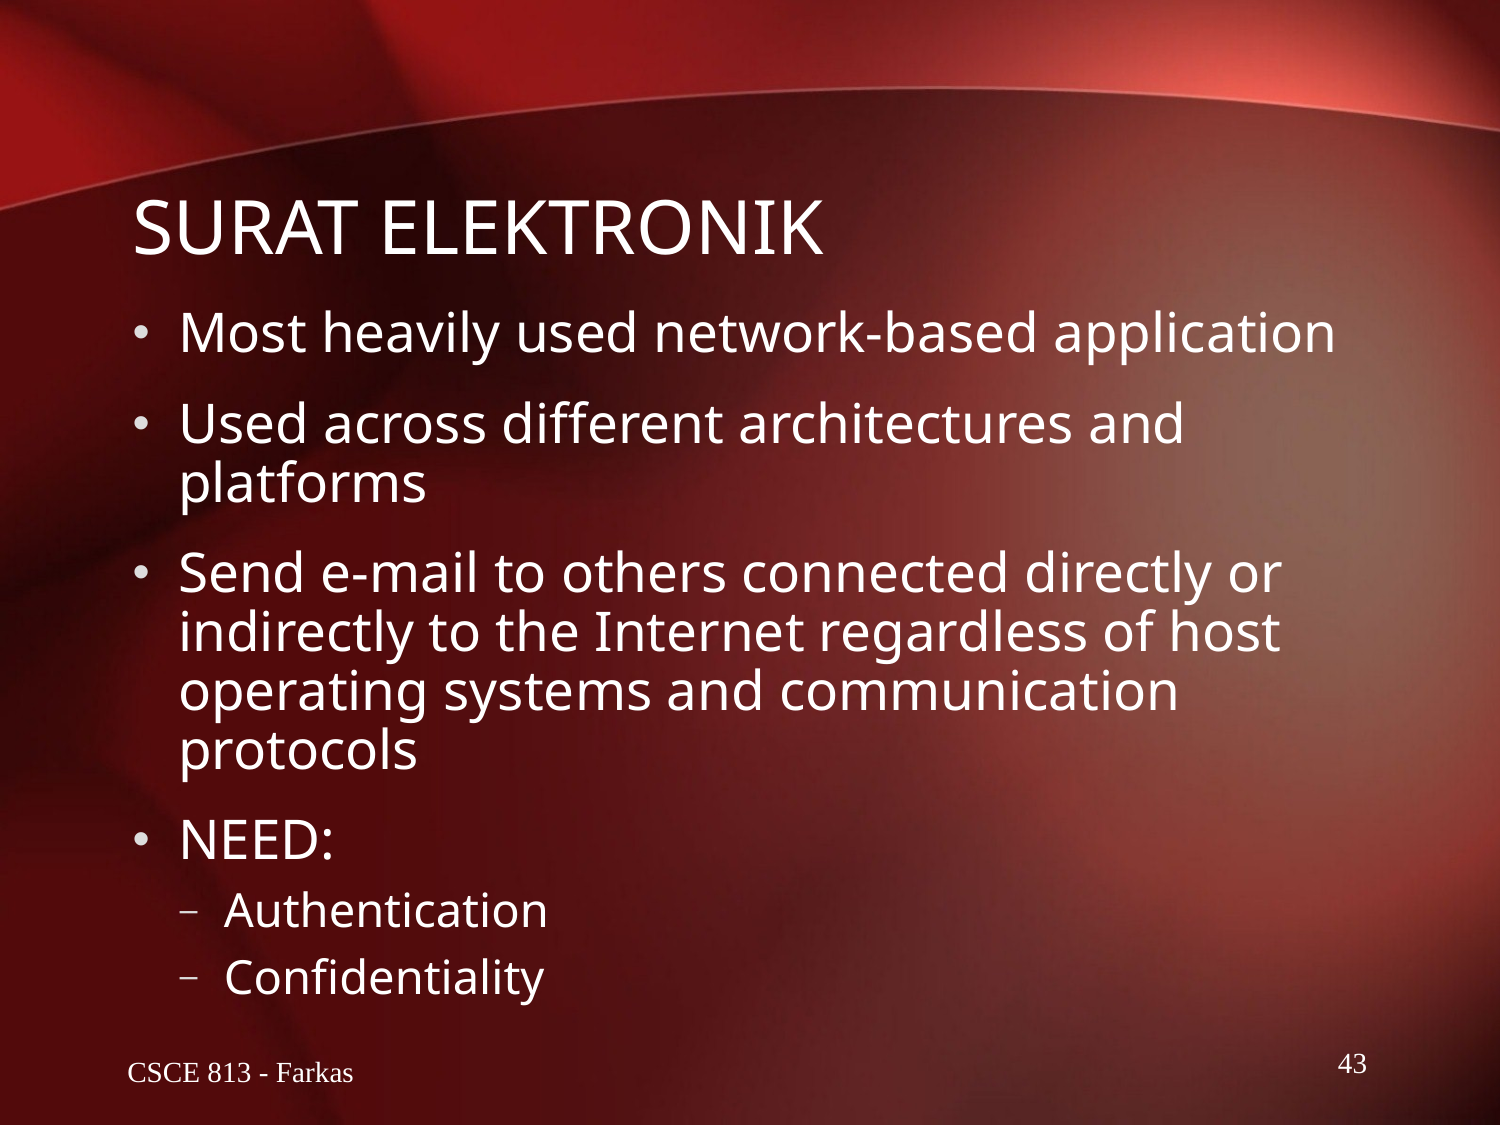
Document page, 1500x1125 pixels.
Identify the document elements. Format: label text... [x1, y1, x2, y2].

picture [0, 0, 1500, 1125]
title SURAT ELEKTRONIK [112, 79, 1388, 280]
footer CSCE 813 - Farkas [112, 1045, 1025, 1078]
list Most heavily used network-based application Used across different architectures and platforms Send e-mail to others connected directly or indirectly to the Internet regardless of host operating systems and communication protocols NEED: Authentication Confidentiality [112, 295, 1388, 1030]
slide_number 43 [1284, 1045, 1388, 1078]
